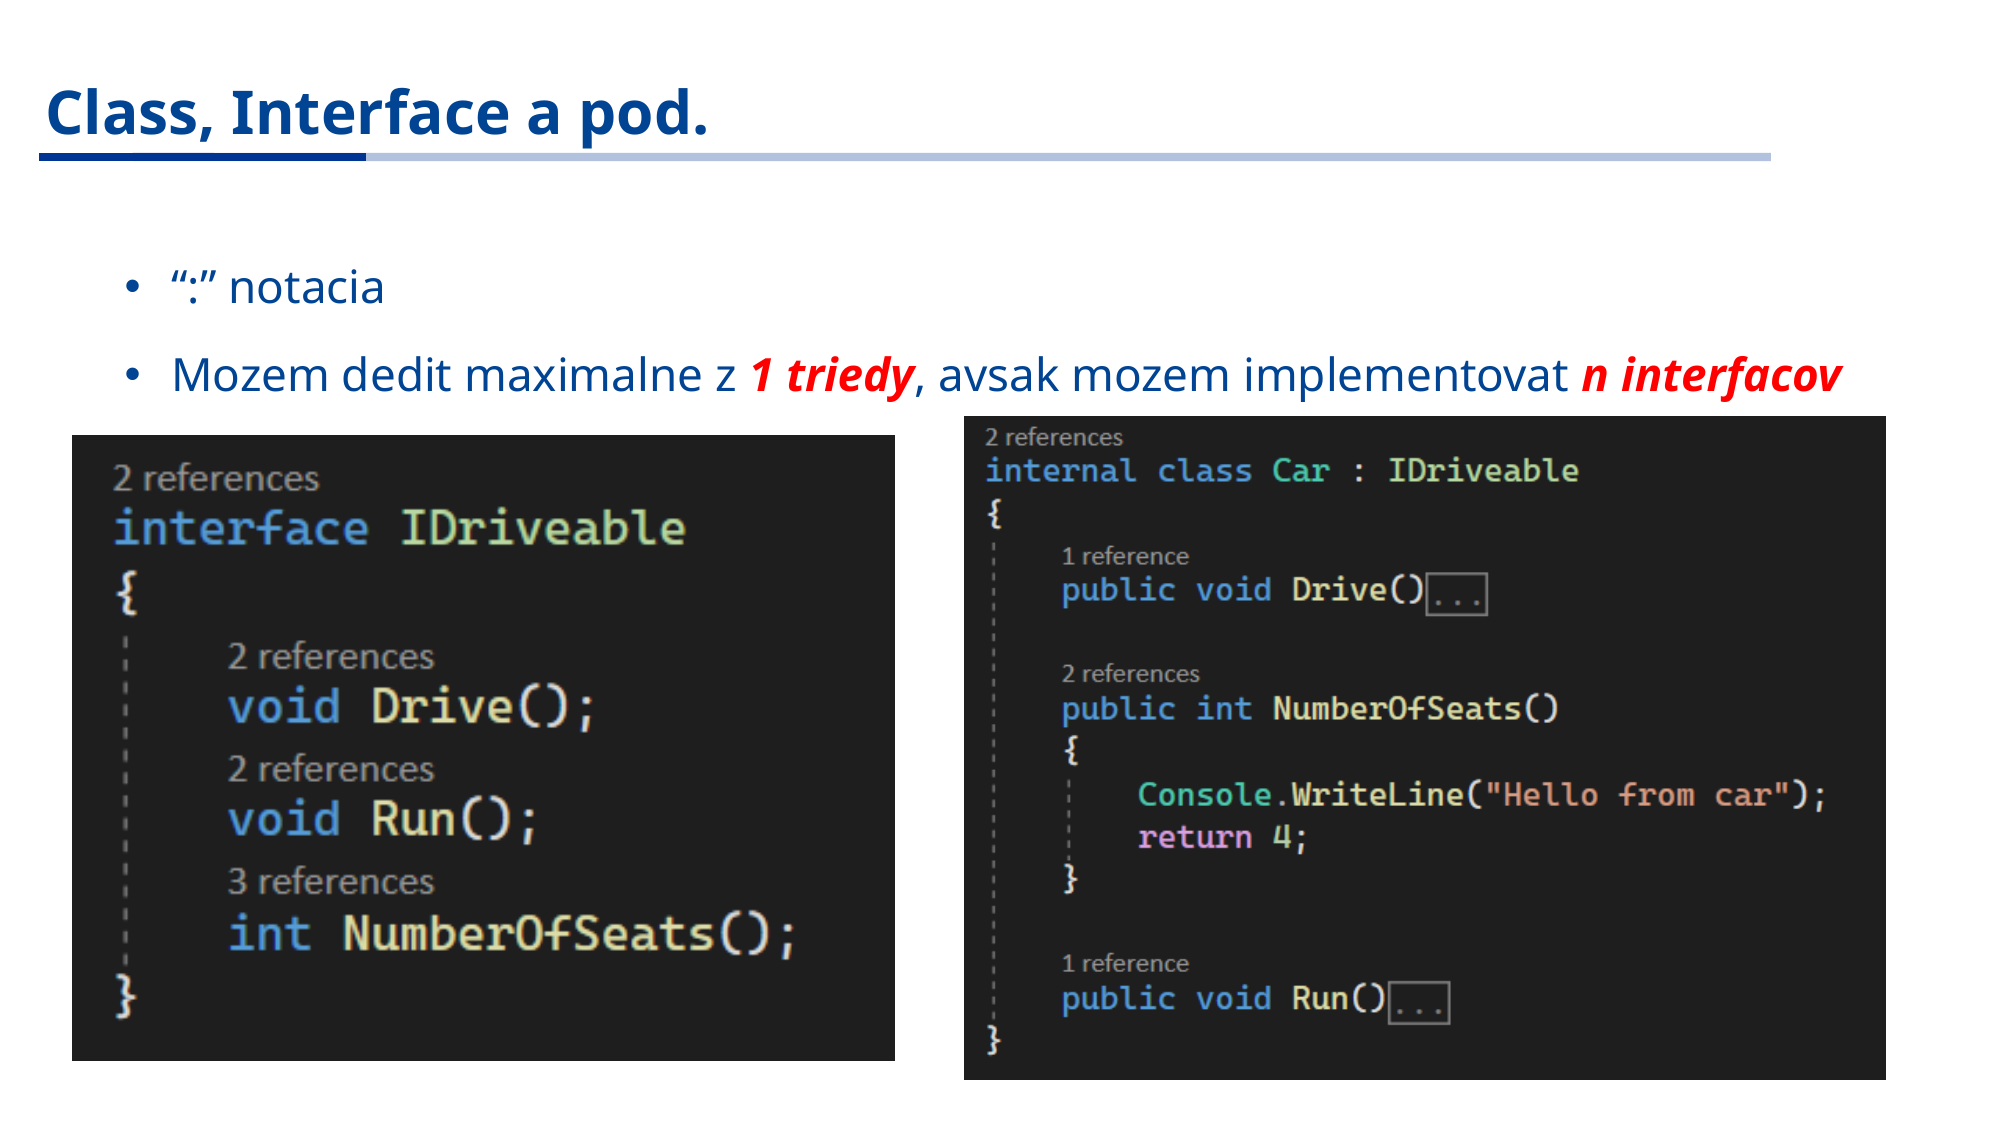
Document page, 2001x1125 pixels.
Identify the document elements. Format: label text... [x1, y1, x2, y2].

text_box Class, Interface a pod. [35, 64, 1450, 157]
picture [964, 416, 1886, 1080]
text_box “:” notacia Mozem dedit maximalne z 1 triedy, avsak mozem implementovat n interfacov [114, 250, 1910, 497]
picture [72, 435, 895, 1061]
